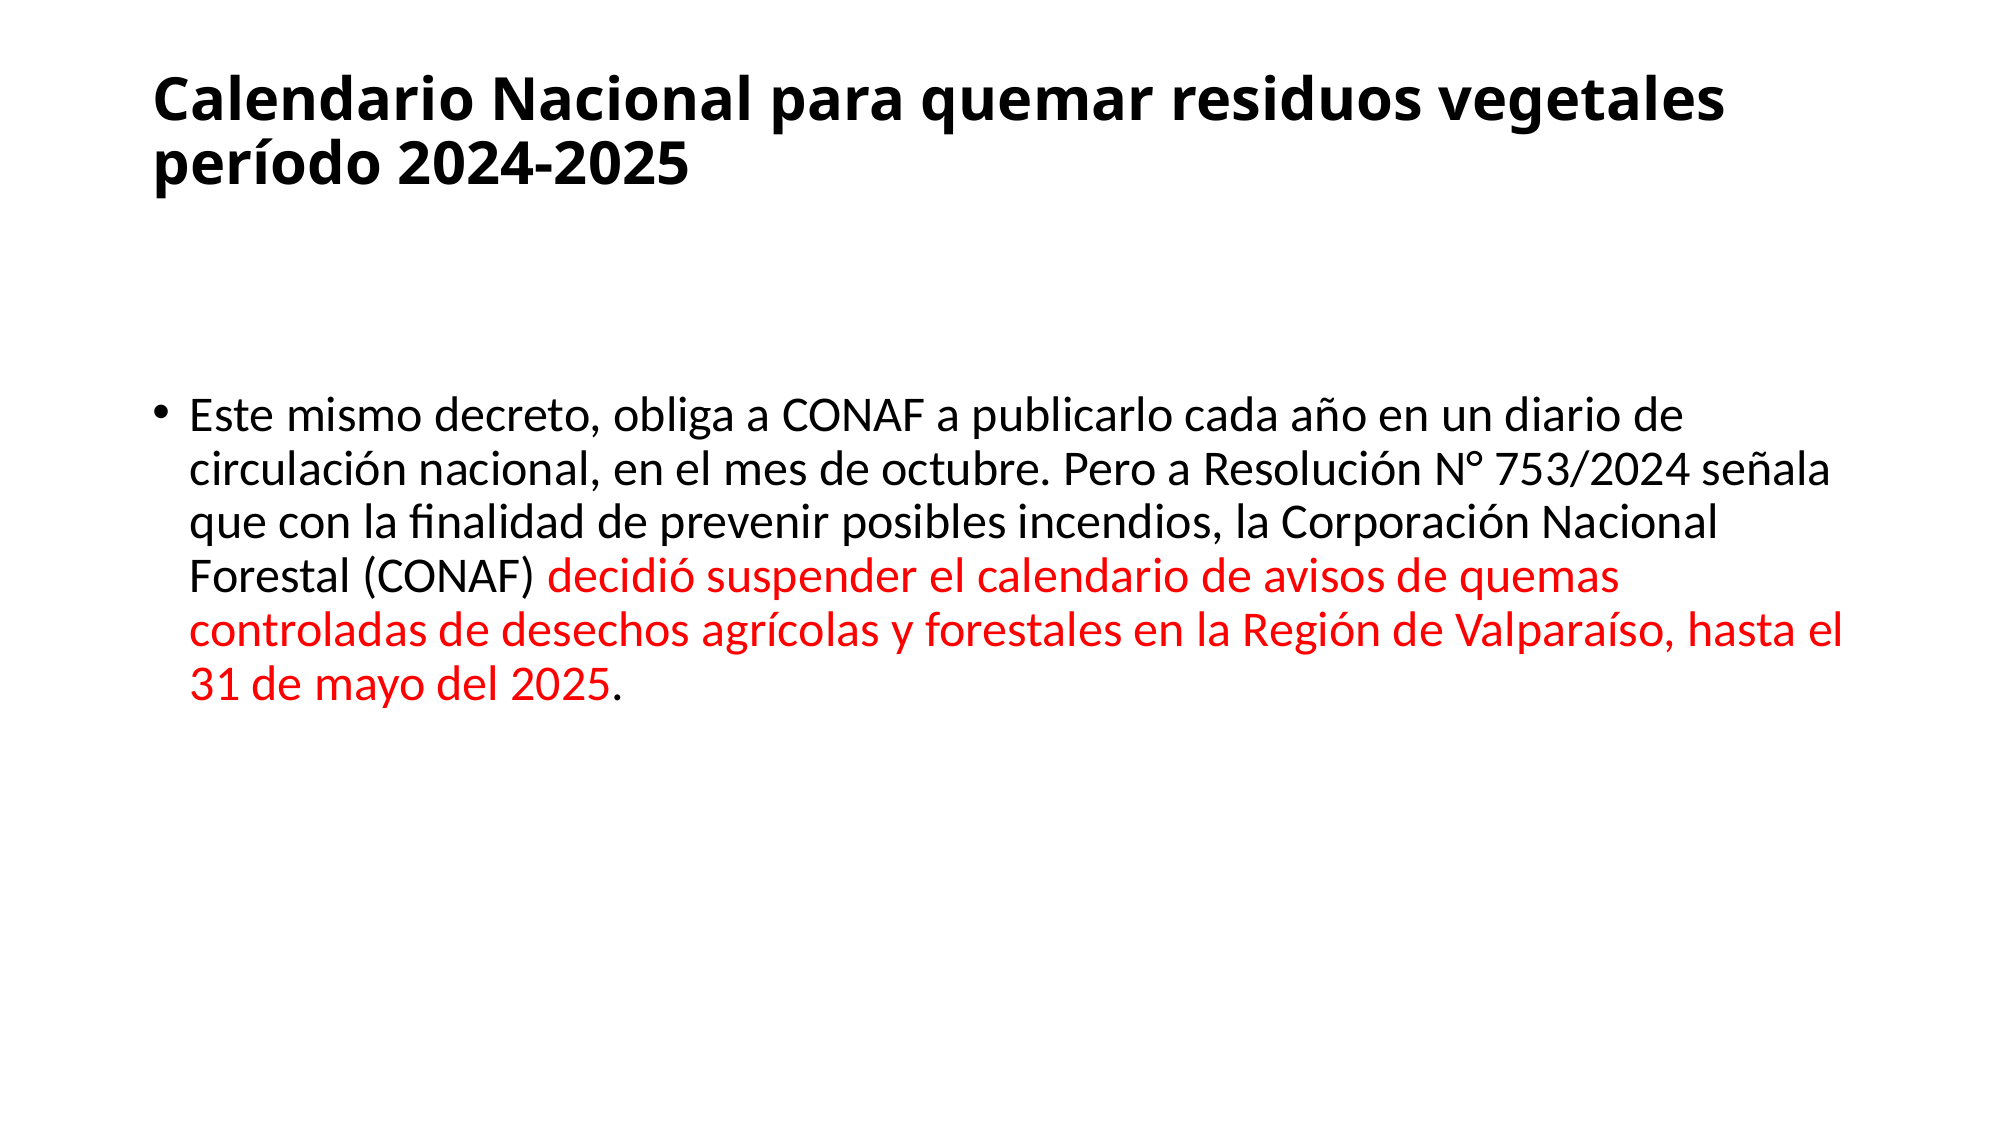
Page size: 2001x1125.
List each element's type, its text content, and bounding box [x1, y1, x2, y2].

title Calendario Nacional para quemar residuos vegetales período 2024-2025 [137, 59, 1863, 278]
list Este mismo decreto, obliga a CONAF a publicarlo cada año en un diario de circulación nacional, en el mes de octubre. Pero a Resolución N° 753/2024 señala que con la finalidad de prevenir posibles incendios, la Corporación Nacional Forestal (CONAF) decidió suspender el calendario de avisos de quemas controladas de desechos agrícolas y forestales en la Región de Valparaíso, hasta el 31 de mayo del 2025. [137, 299, 1863, 1014]
